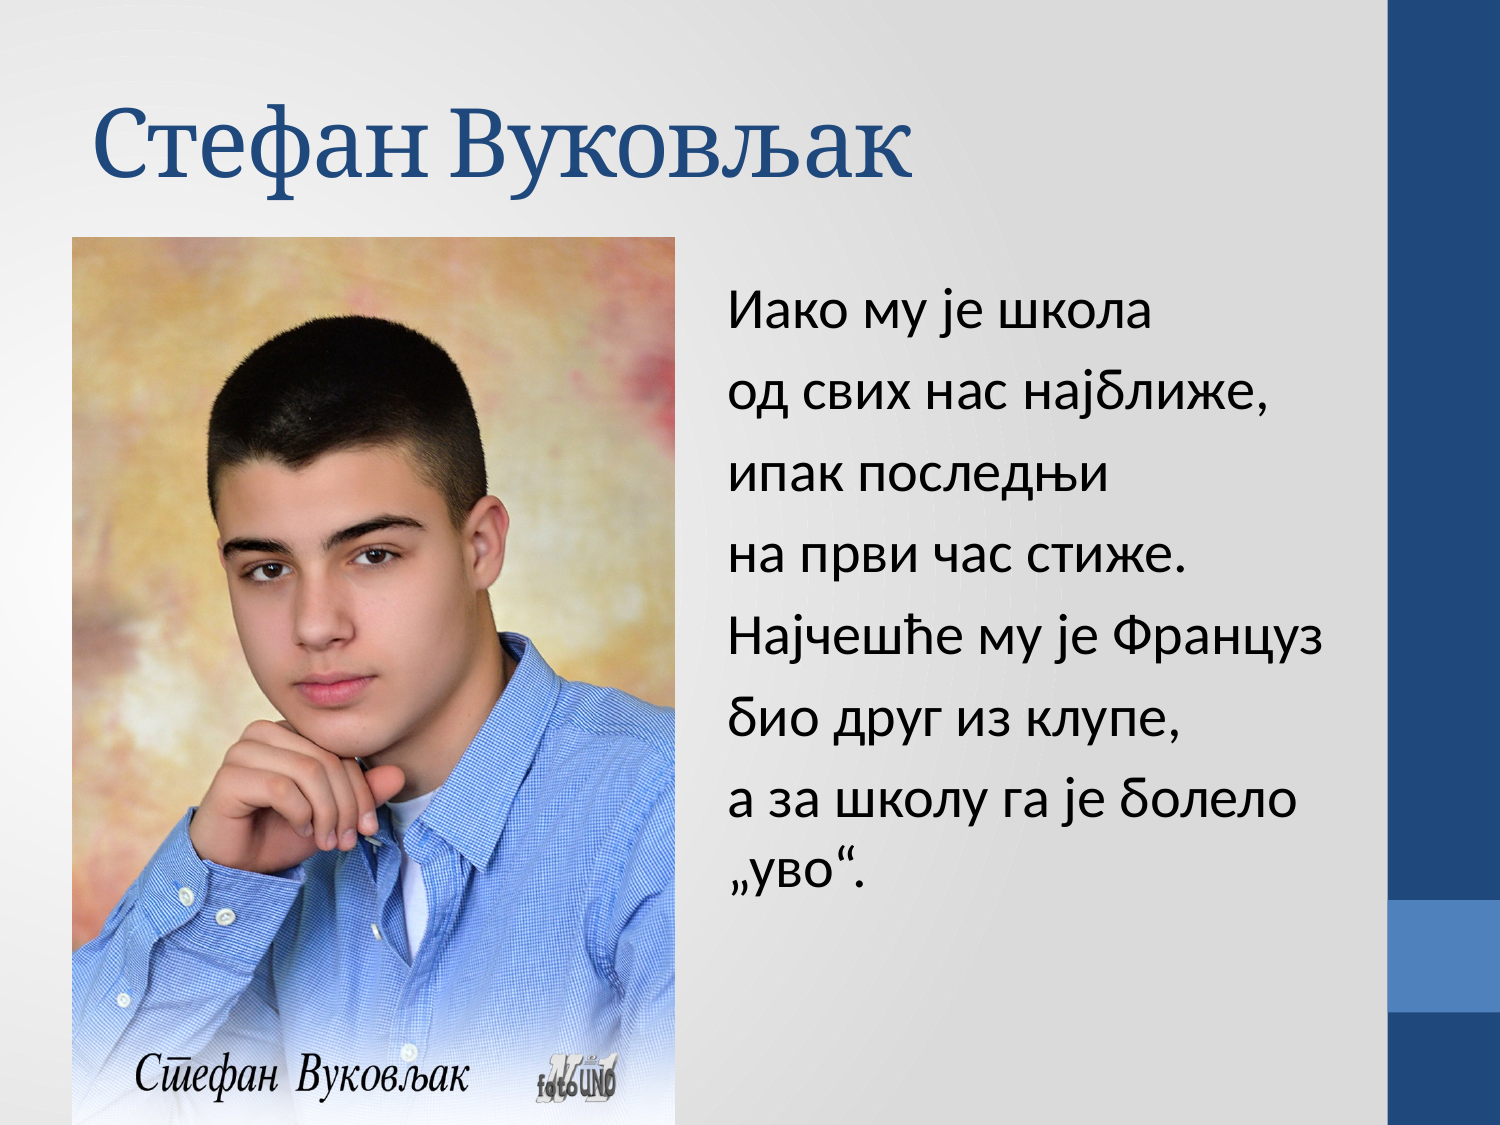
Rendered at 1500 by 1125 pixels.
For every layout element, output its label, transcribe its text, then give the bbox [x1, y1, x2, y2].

picture [71, 236, 676, 1125]
title Стефан Вуковљак [75, 45, 1325, 233]
list Иако му је школа од свих нас најближе, ипак последњи на први час стиже. Најчешће му је Француз био друг из клупе, а за школу га је болело „уво“. [712, 262, 1438, 1005]
